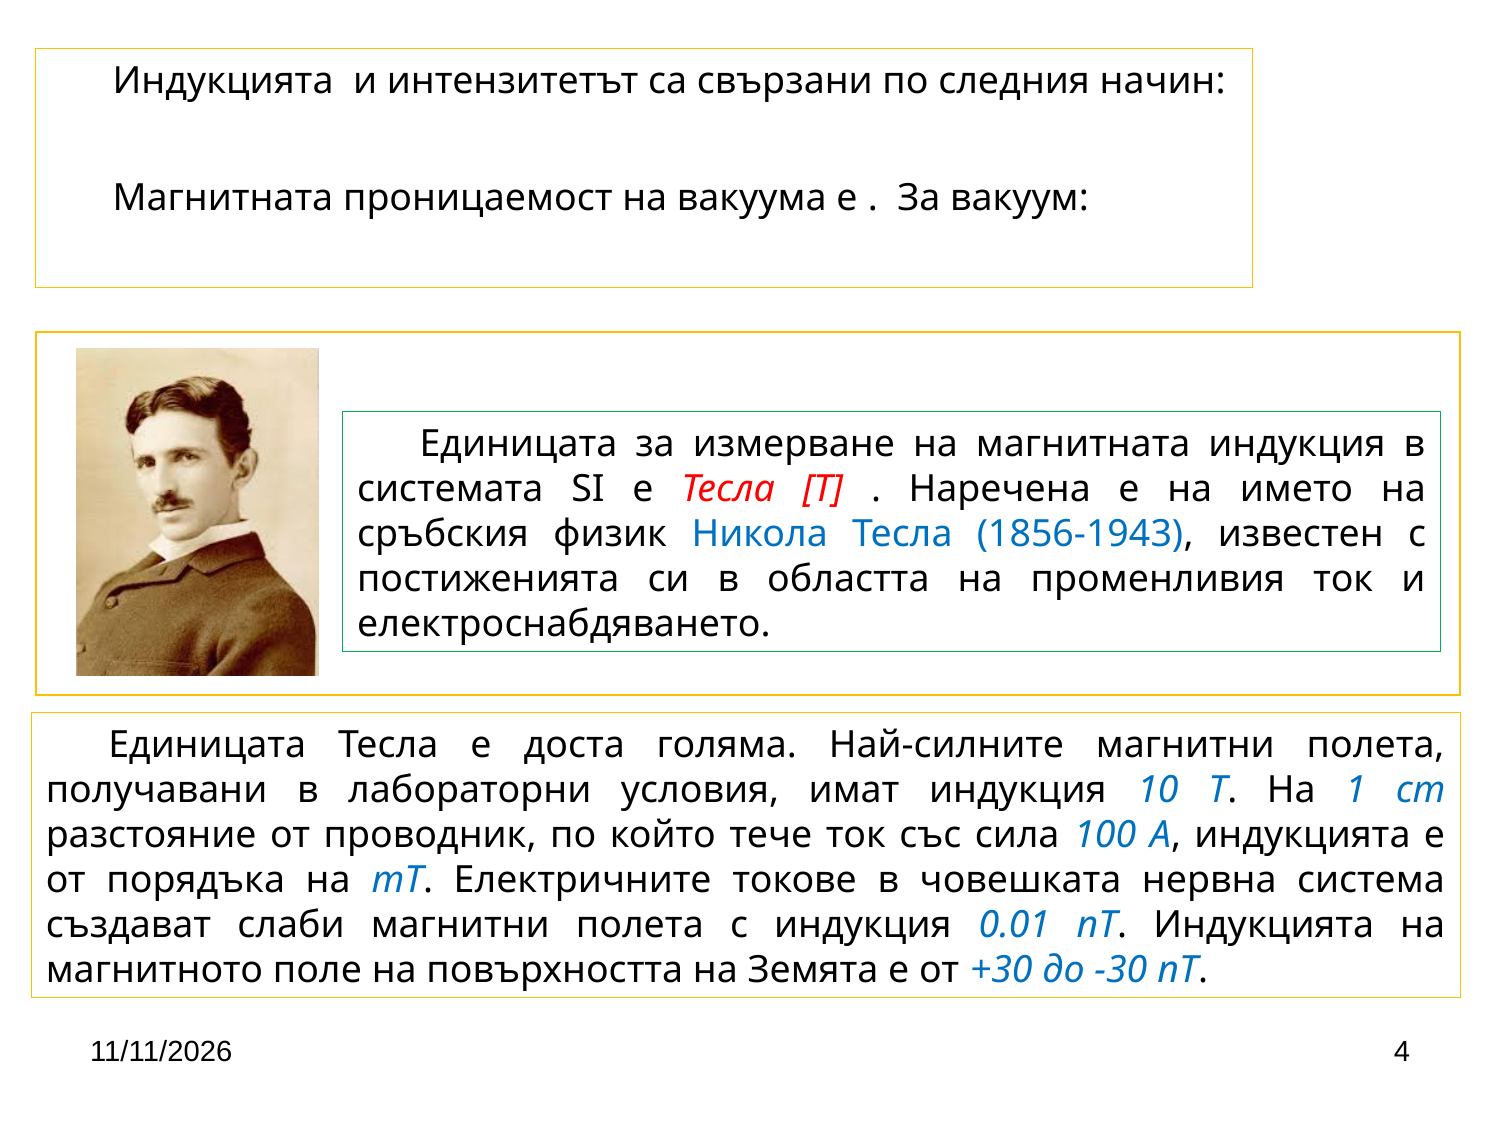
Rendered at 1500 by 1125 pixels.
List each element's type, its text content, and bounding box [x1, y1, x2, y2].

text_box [35, 331, 1461, 695]
text_box Единицата Тесла е доста голяма. Най-силните магнитни полета, получавани в лабораторни условия, имат индукция 10 Т. На 1 cm разстояние от проводник, по който тече ток със сила 100 А, индукцията е от порядъка на mT. Електричните токове в човешката нервна система създават слаби магнитни полета с индукция 0.01 nT. Индукцията на магнитното поле на повърхността на Земята е от +30 до -30 nT. [31, 712, 1461, 998]
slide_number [75, 1024, 425, 1103]
slide_number 4 [1074, 1024, 1425, 1103]
